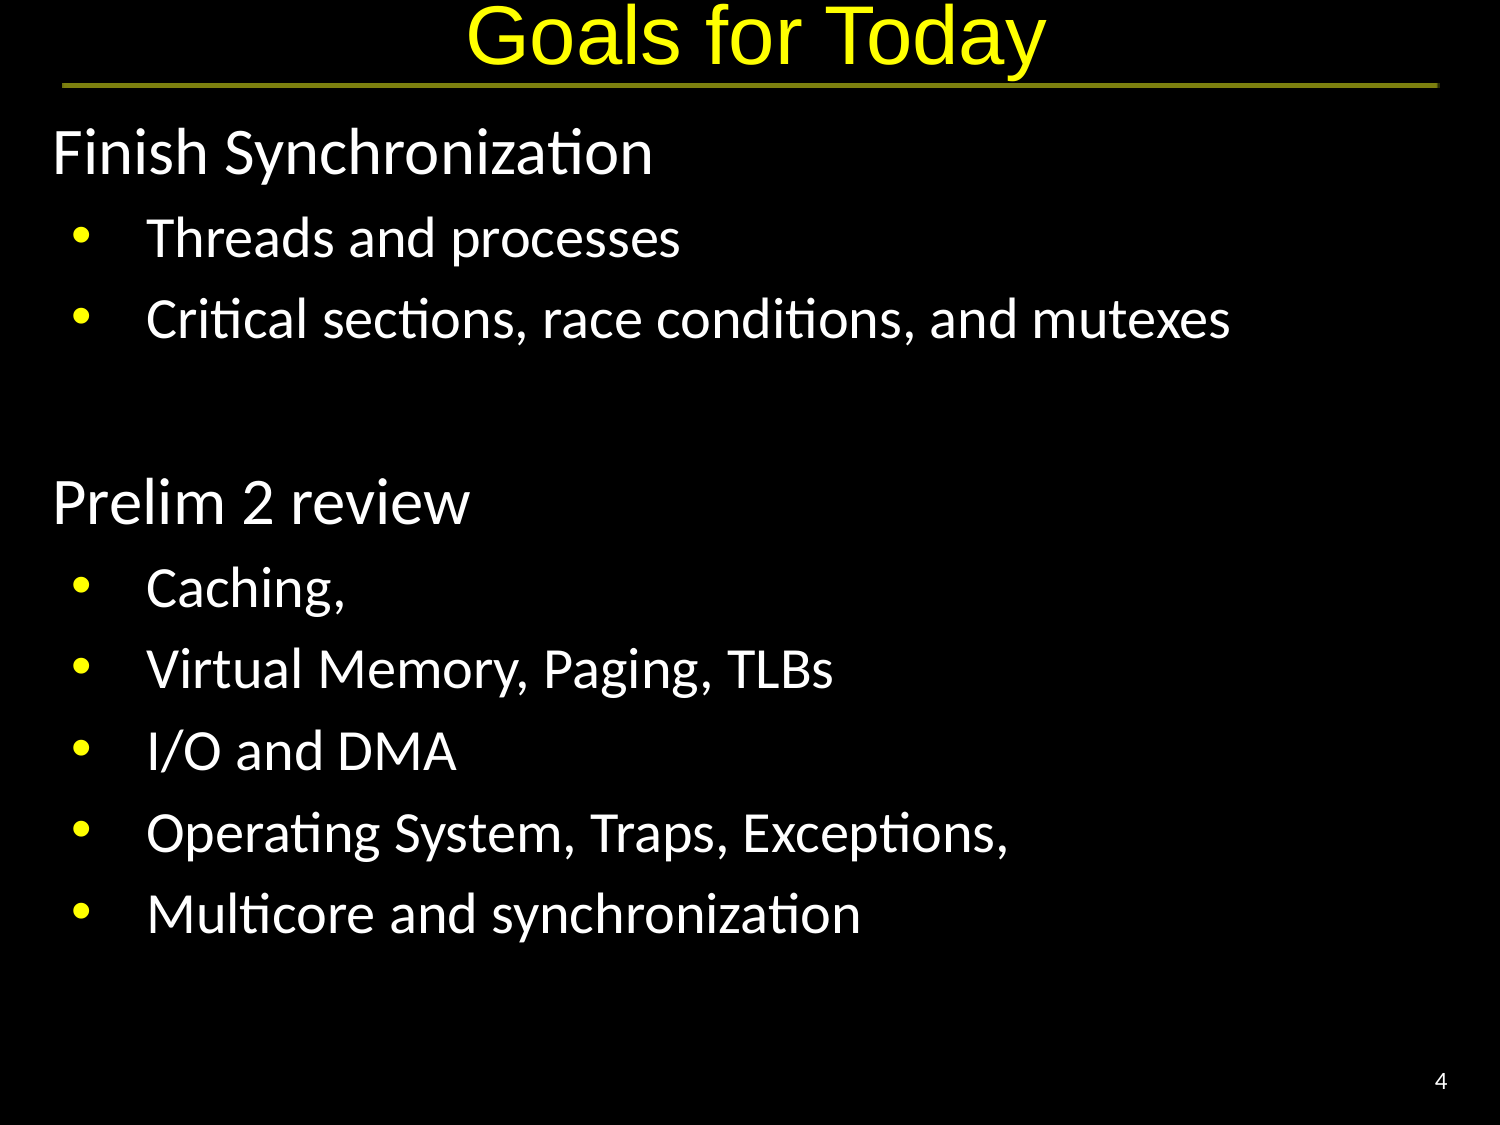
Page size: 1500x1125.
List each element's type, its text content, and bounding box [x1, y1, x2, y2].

list Finish Synchronization Threads and processes Critical sections, race conditions, and mutexes Prelim 2 review Caching, Virtual Memory, Paging, TLBs I/O and DMA Operating System, Traps, Exceptions, Multicore and synchronization [37, 99, 1463, 1063]
picture [62, 83, 1440, 88]
title Goals for Today [37, 0, 1475, 63]
